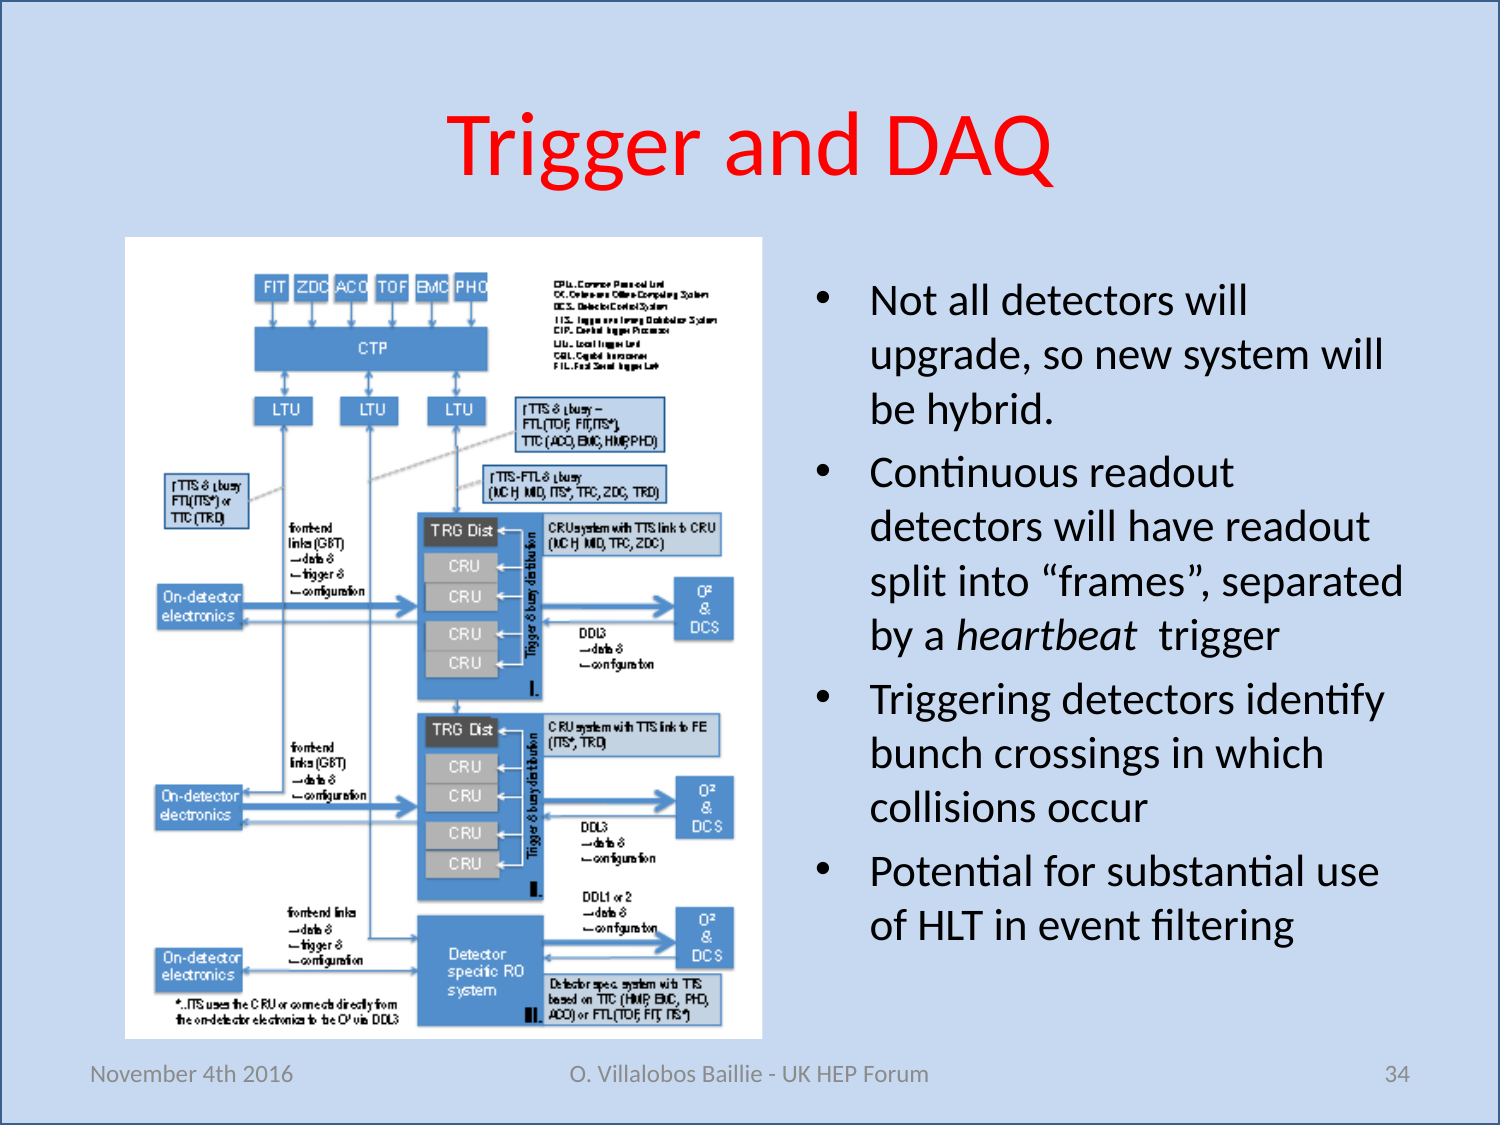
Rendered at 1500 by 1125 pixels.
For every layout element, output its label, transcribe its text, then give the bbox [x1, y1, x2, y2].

list Not all detectors will upgrade, so new system will be hybrid. Continuous readout detectors will have readout split into “frames”, separated by a heartbeat trigger Triggering detectors identify bunch crossings in which collisions occur Potential for substantial use of HLT in event filtering [800, 262, 1425, 1005]
footer O. Villalobos Baillie - UK HEP Forum [512, 1042, 988, 1103]
title Trigger and DAQ [75, 45, 1425, 233]
slide_number 34 [1074, 1042, 1425, 1103]
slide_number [75, 1042, 425, 1103]
picture [124, 237, 763, 1039]
